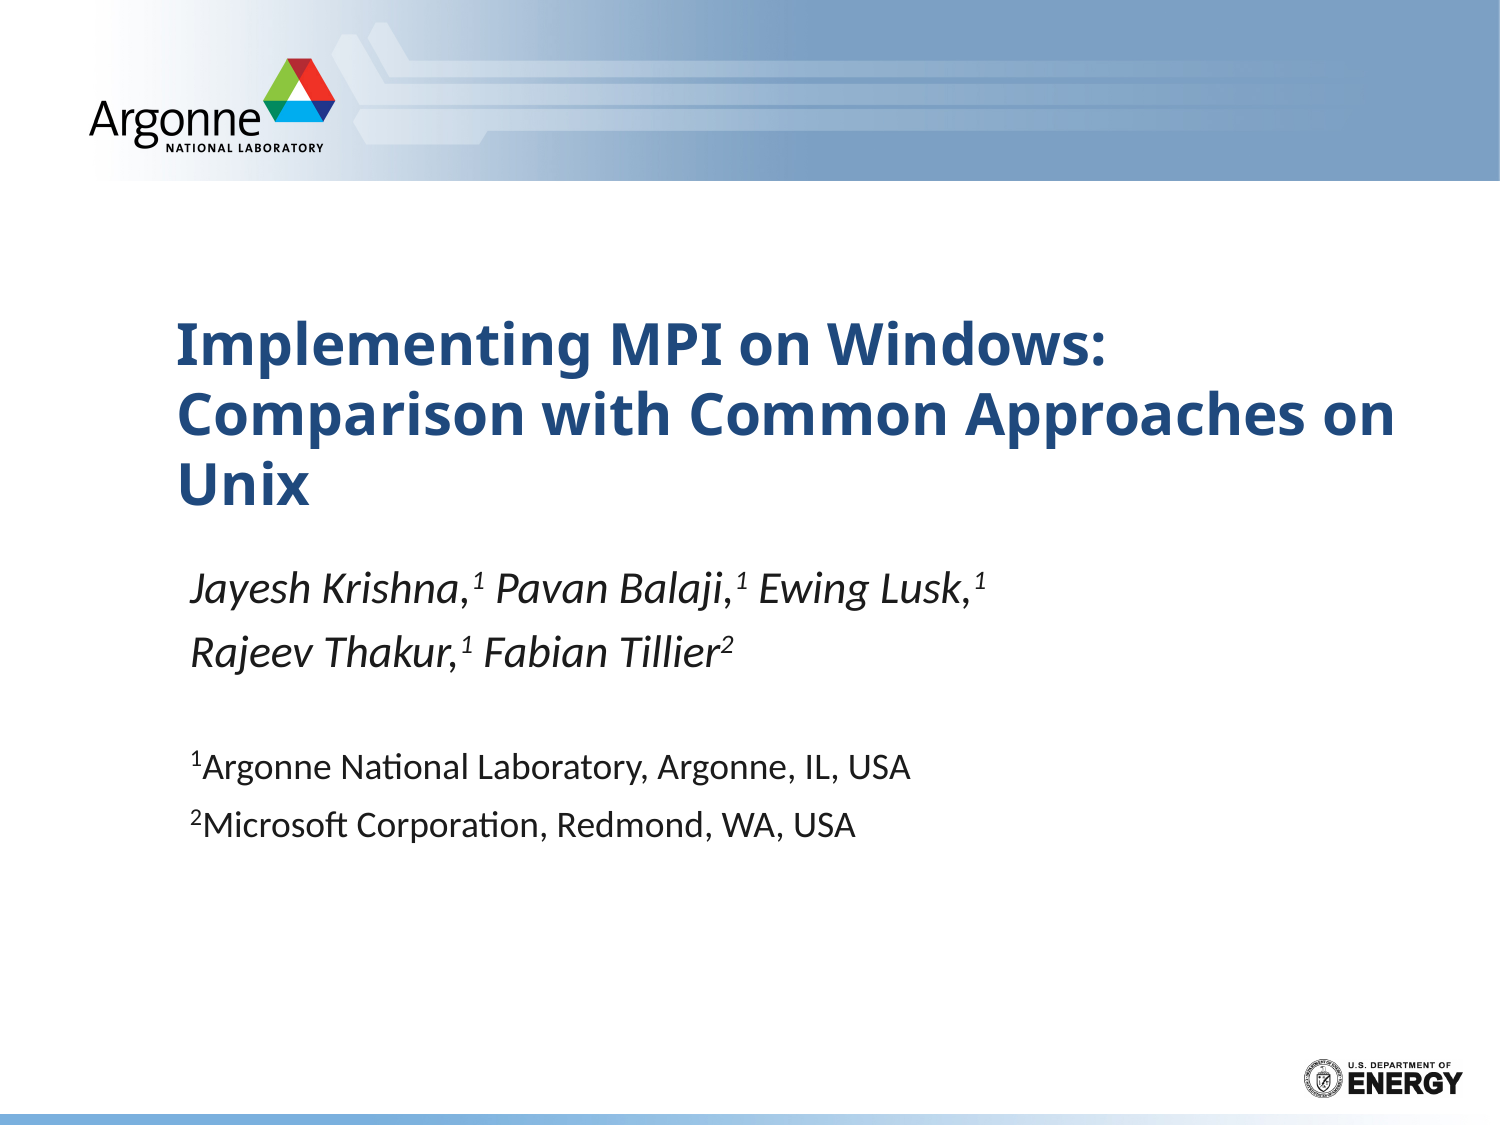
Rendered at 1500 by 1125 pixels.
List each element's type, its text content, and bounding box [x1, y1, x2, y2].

picture [0, 0, 1500, 182]
title Implementing MPI on Windows: Comparison with Common Approaches on Unix [161, 299, 1425, 476]
subtitle Jayesh Krishna,1 Pavan Balaji,1 Ewing Lusk,1 Rajeev Thakur,1 Fabian Tillier2 1Argonne National Laboratory, Argonne, IL, USA 2Microsoft Corporation, Redmond, WA, USA [174, 549, 1225, 838]
picture [1304, 1059, 1463, 1098]
picture [0, 1114, 1500, 1125]
